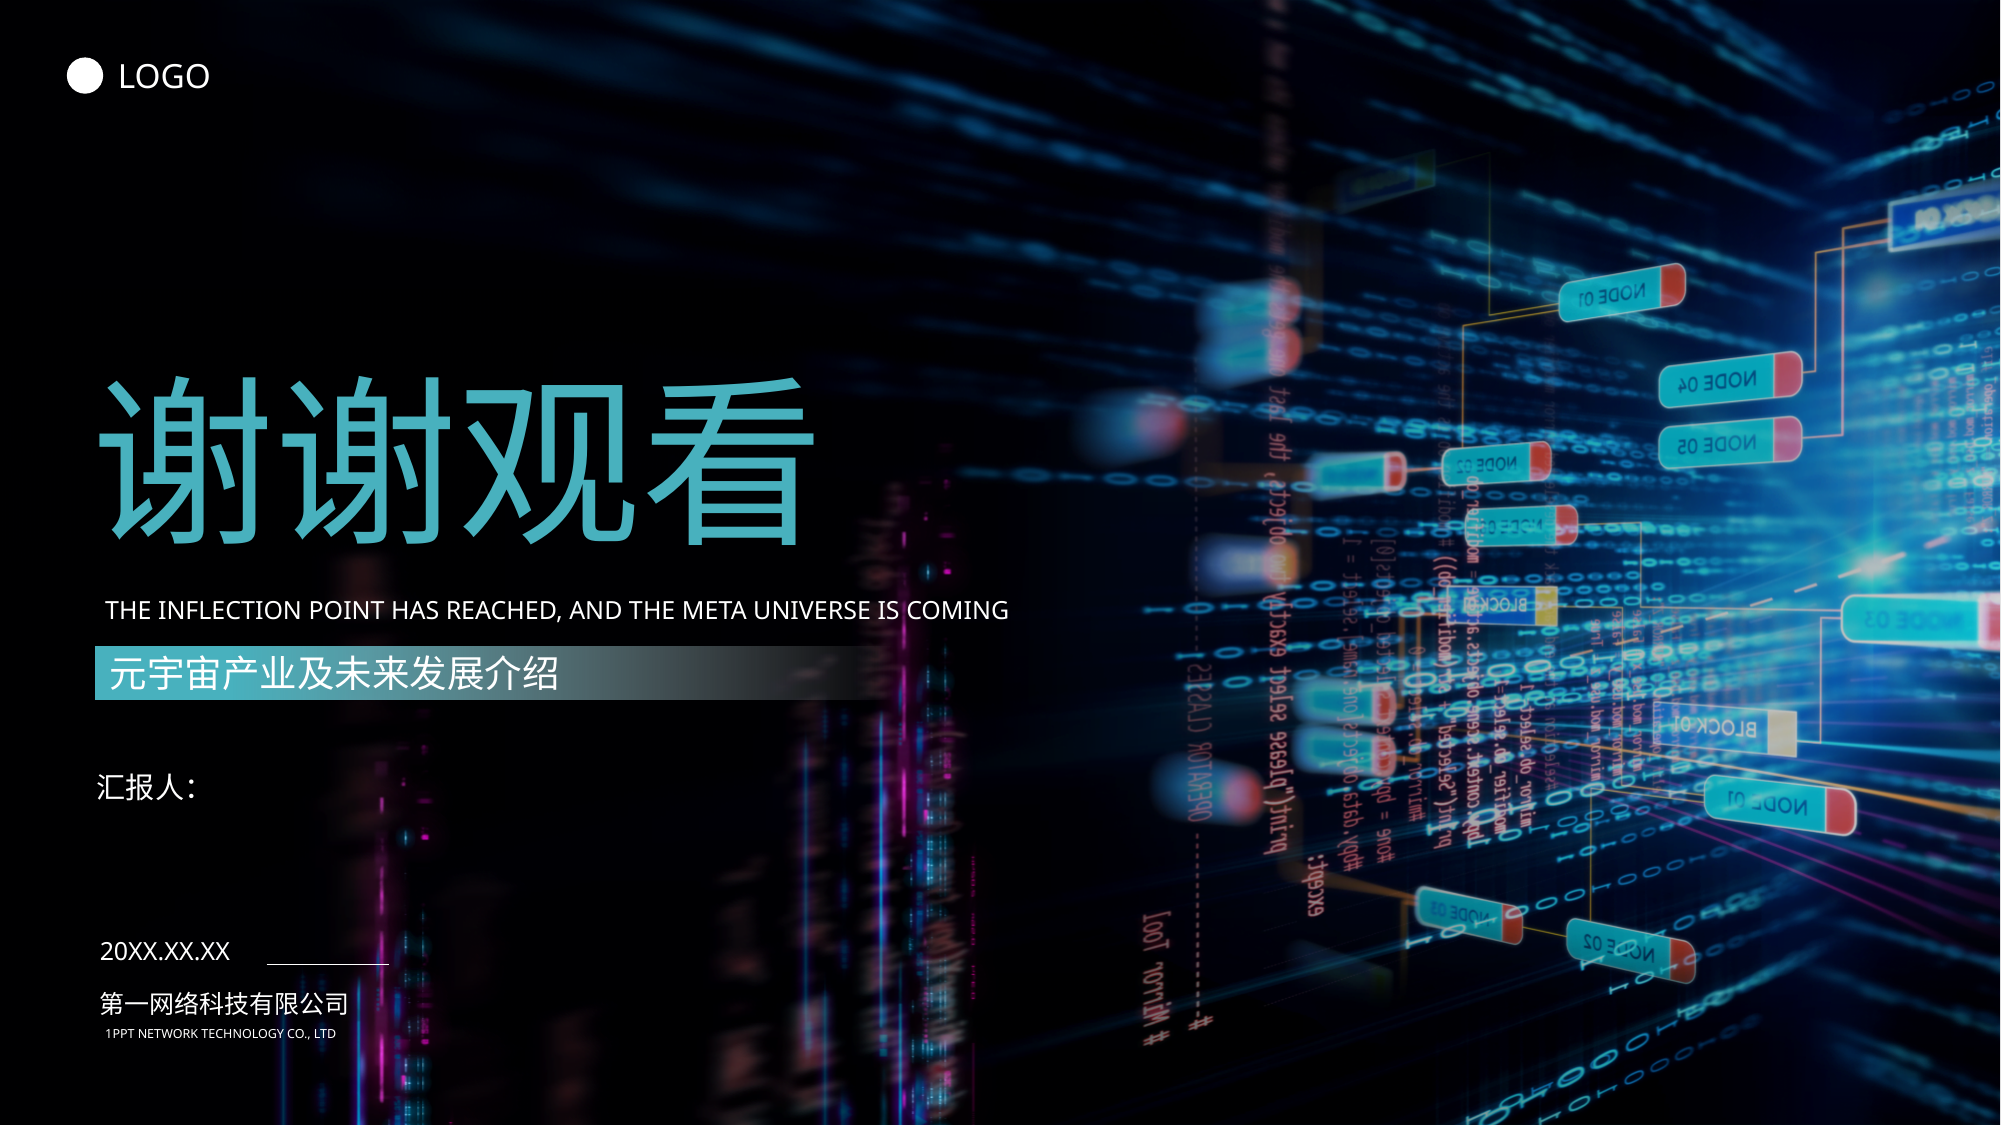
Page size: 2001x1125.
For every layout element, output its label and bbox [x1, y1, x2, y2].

text_box [66, 47, 328, 104]
text_box [84, 981, 717, 1050]
text_box [90, 587, 1142, 703]
picture [0, 0, 2001, 1125]
